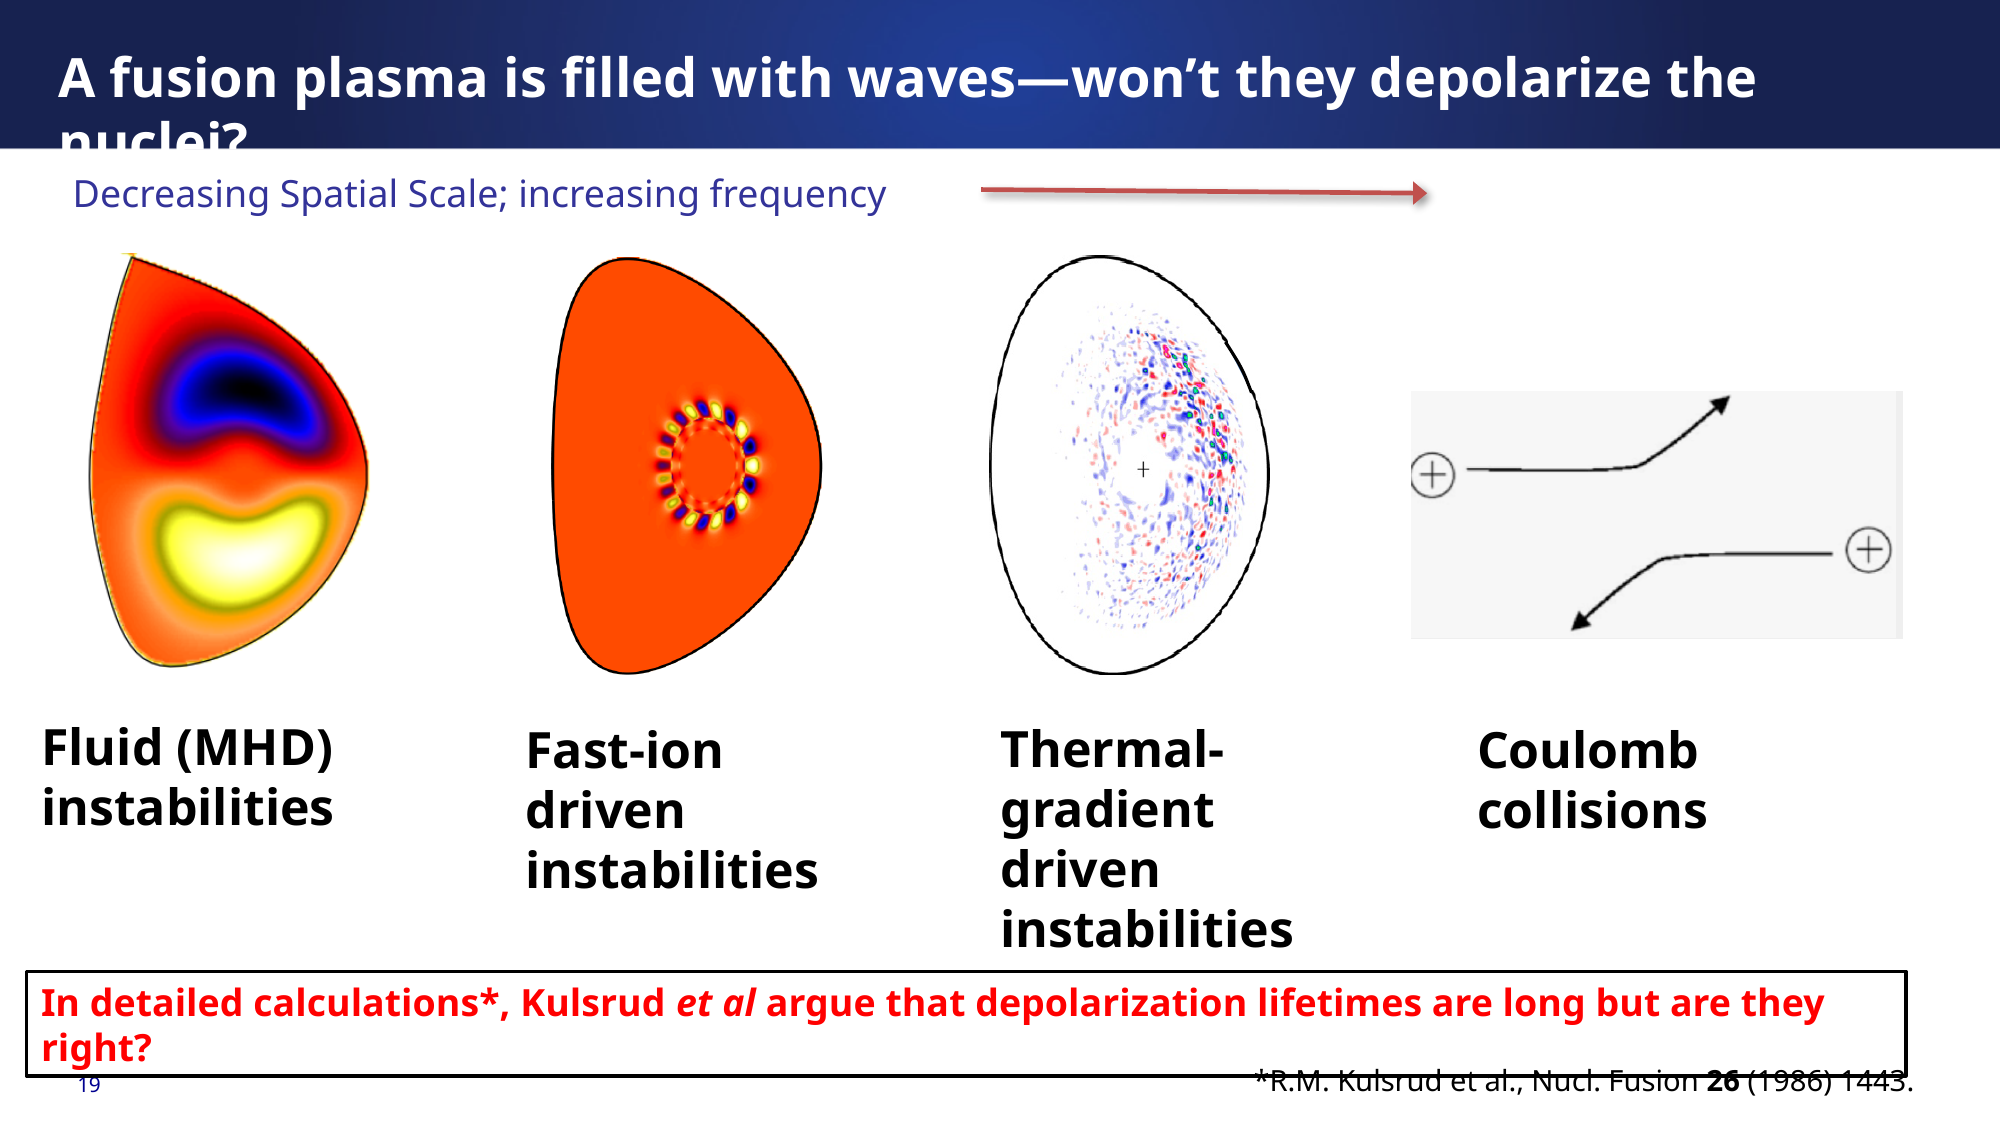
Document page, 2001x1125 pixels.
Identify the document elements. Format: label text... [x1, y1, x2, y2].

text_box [74, 249, 1300, 681]
text_box Coulomb collisions [1462, 711, 1788, 971]
text_box Thermal-gradient driven instabilities [985, 710, 1311, 971]
text_box In detailed calculations*, Kulsrud et al argue that depolarization lifetimes are long but are they right? [26, 971, 1907, 1076]
text_box *R.M. Kulsrud et al., Nucl. Fusion 26 (1986) 1443. [1231, 1055, 1930, 1105]
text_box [980, 189, 1428, 194]
text_box A fusion plasma is filled with waves—won’t they depolarize the nuclei? [43, 35, 1958, 117]
text_box Fast-ion driven instabilities [510, 710, 836, 971]
text_box Decreasing Spatial Scale; increasing frequency [57, 162, 1160, 223]
picture [0, 0, 2000, 1125]
list Fluid (MHD) instabilities [26, 707, 352, 971]
